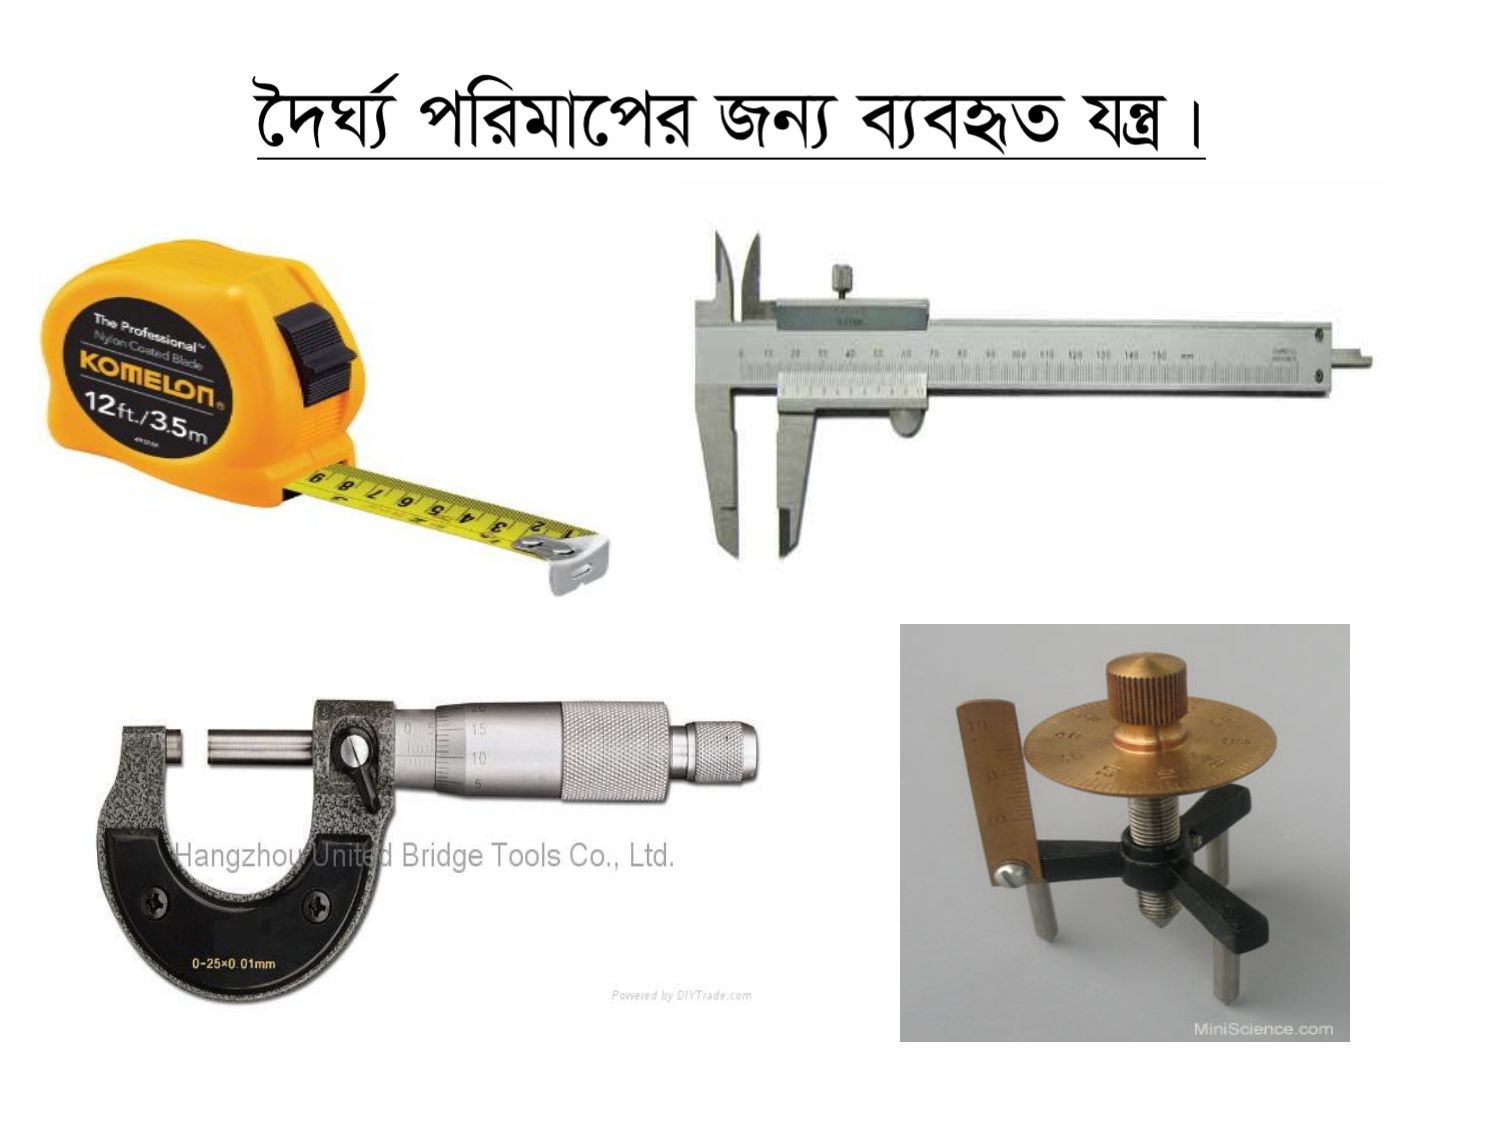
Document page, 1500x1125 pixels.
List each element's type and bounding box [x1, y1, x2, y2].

list [37, 212, 613, 626]
list [899, 624, 1351, 1042]
picture [87, 687, 763, 1013]
picture [167, 38, 1388, 601]
